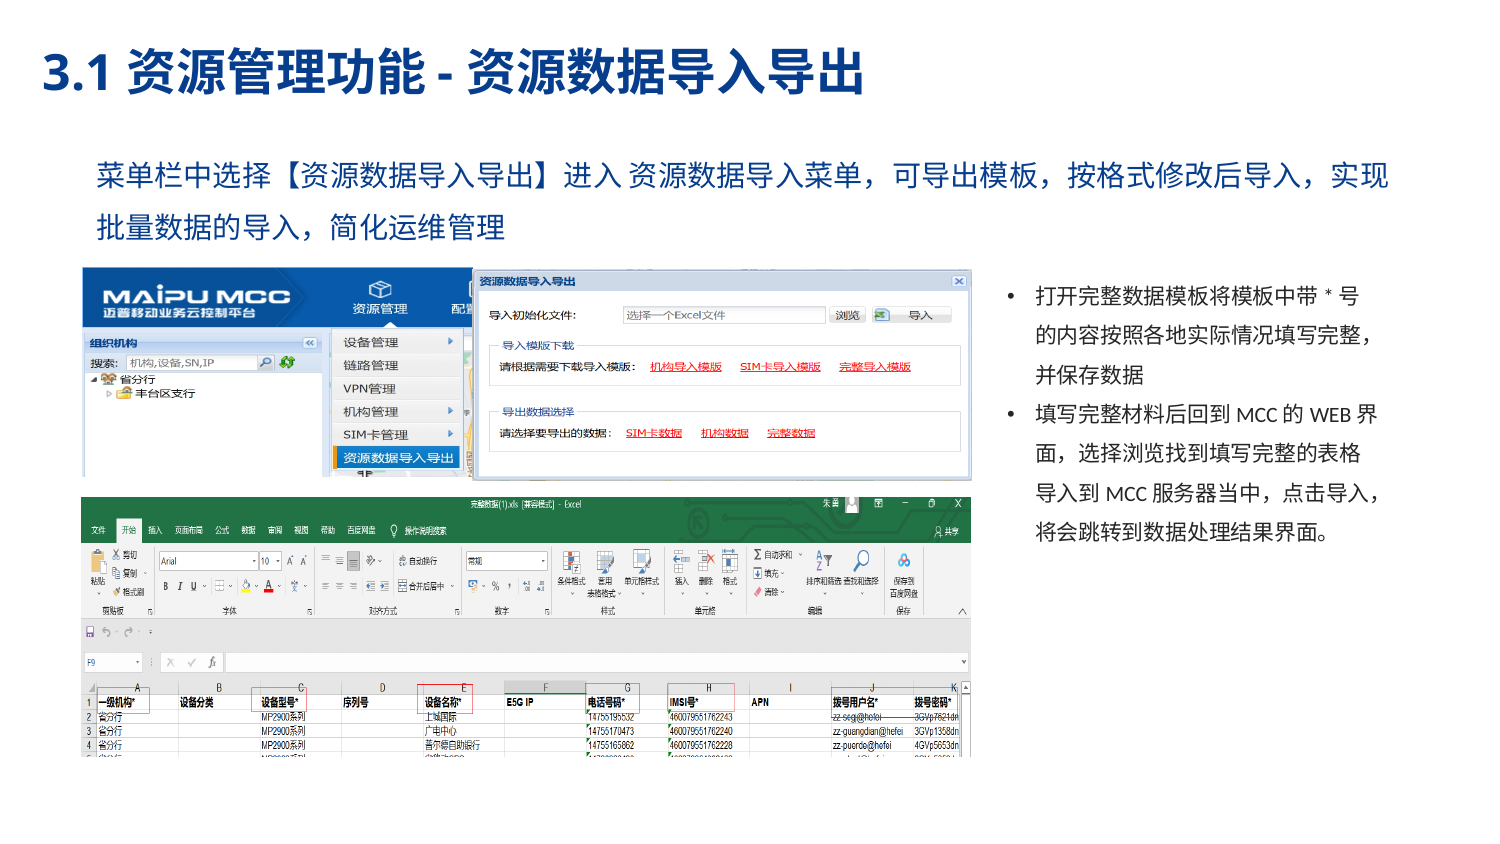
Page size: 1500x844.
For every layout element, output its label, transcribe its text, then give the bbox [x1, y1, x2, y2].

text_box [81, 267, 972, 757]
text_box 打开完整数据模板将模板中带*号的内容按照各地实际情况填写完整，并保存数据 填写完整材料后回到MCC的WEB界面，选择浏览找到填写完整的表格导入到MCC服务器当中，点击导入，将会跳转到数据处理结果界面。 [992, 262, 1398, 631]
text_box 菜单栏中选择【资源数据导入导出】进入 资源数据导入菜单，可导出模板，按格式修改后导入，实现批量数据的导入，简化运维管理 [81, 131, 1419, 447]
text_box 3.1资源管理功能-资源数据导入导出 [42, 44, 866, 108]
